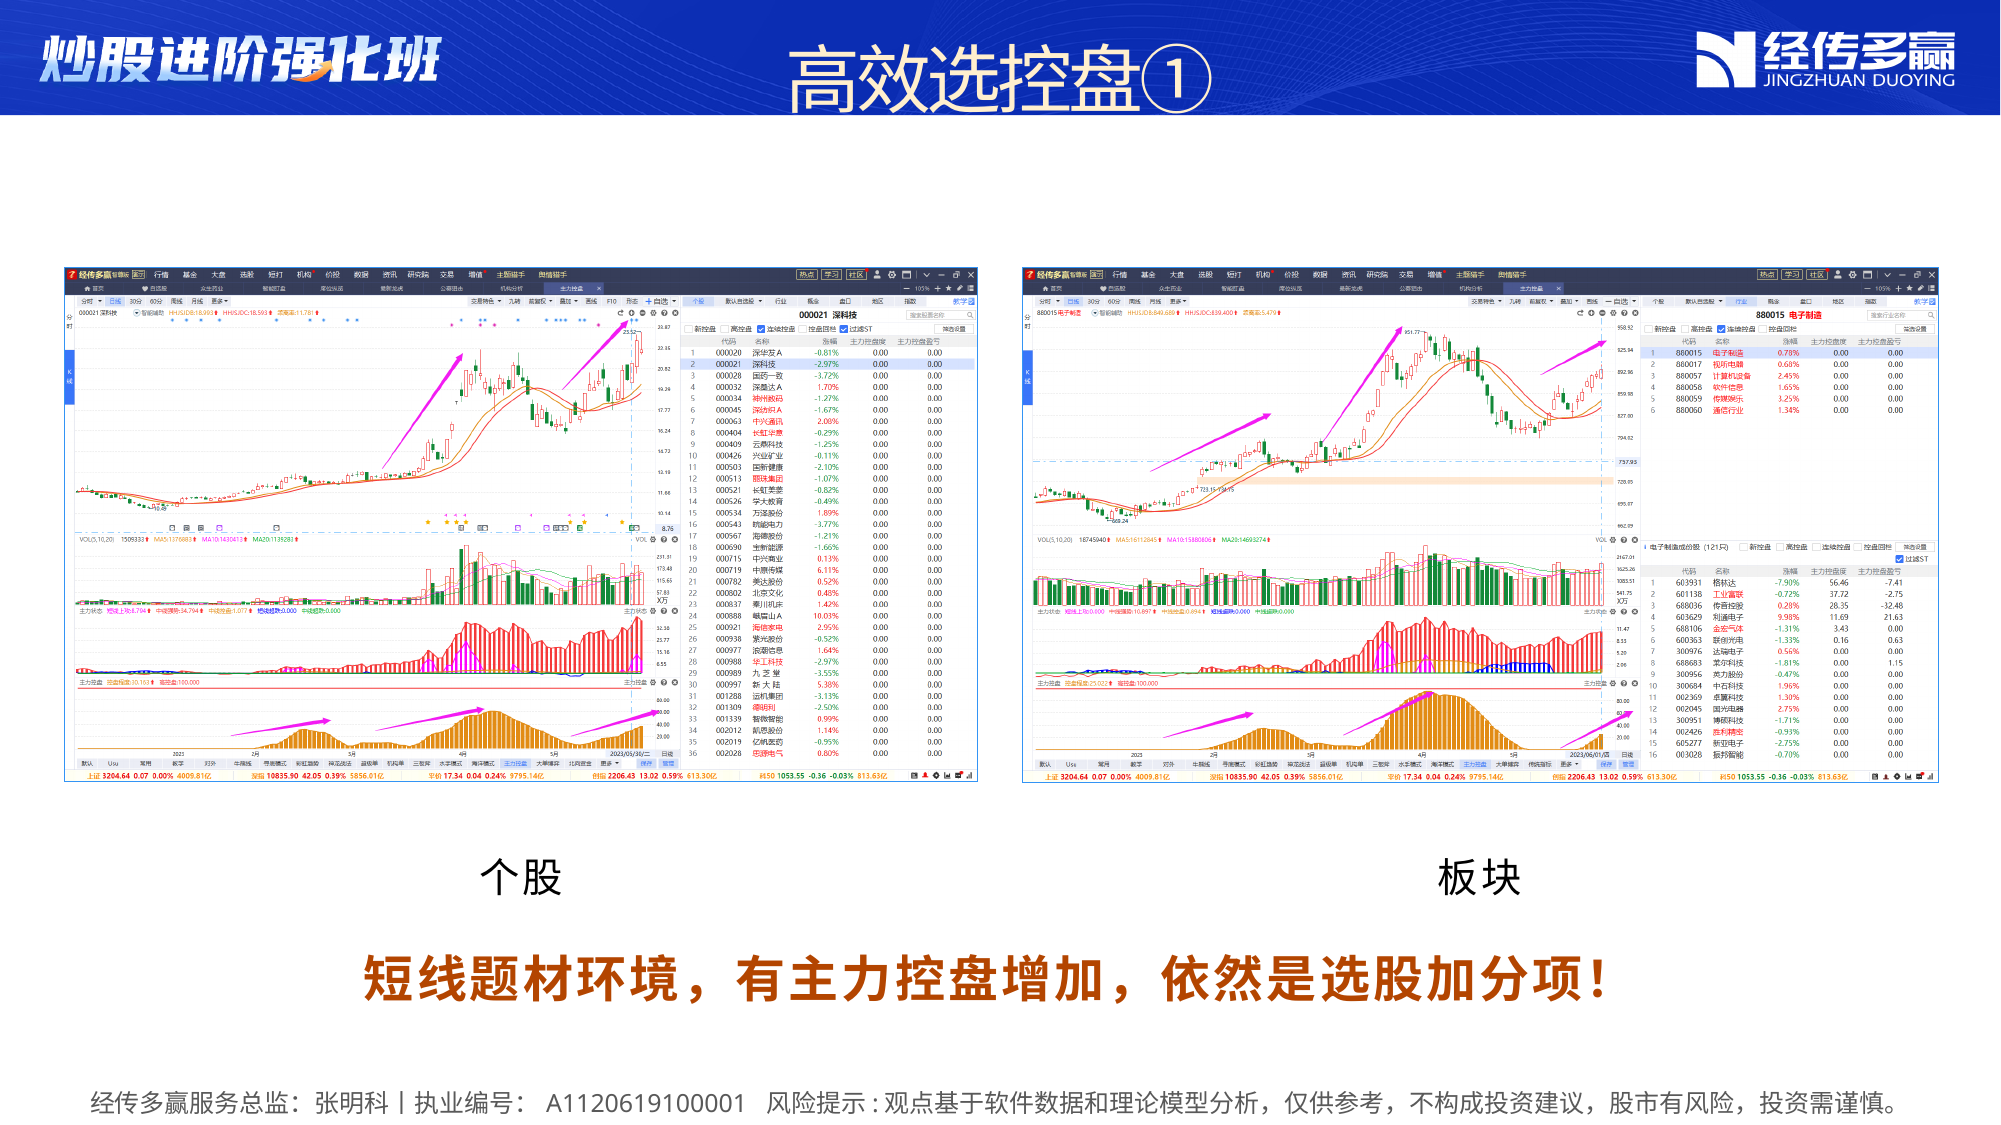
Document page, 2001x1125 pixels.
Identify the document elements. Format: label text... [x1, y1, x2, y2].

list 板块 [1242, 829, 1718, 909]
list 高效选控盘① [569, 0, 1431, 100]
text_box 短线题材环境，有主力控盘增加，依然是选股加分项！ [187, 928, 1813, 1018]
picture [0, 0, 2001, 1125]
list 个股 [283, 829, 760, 909]
